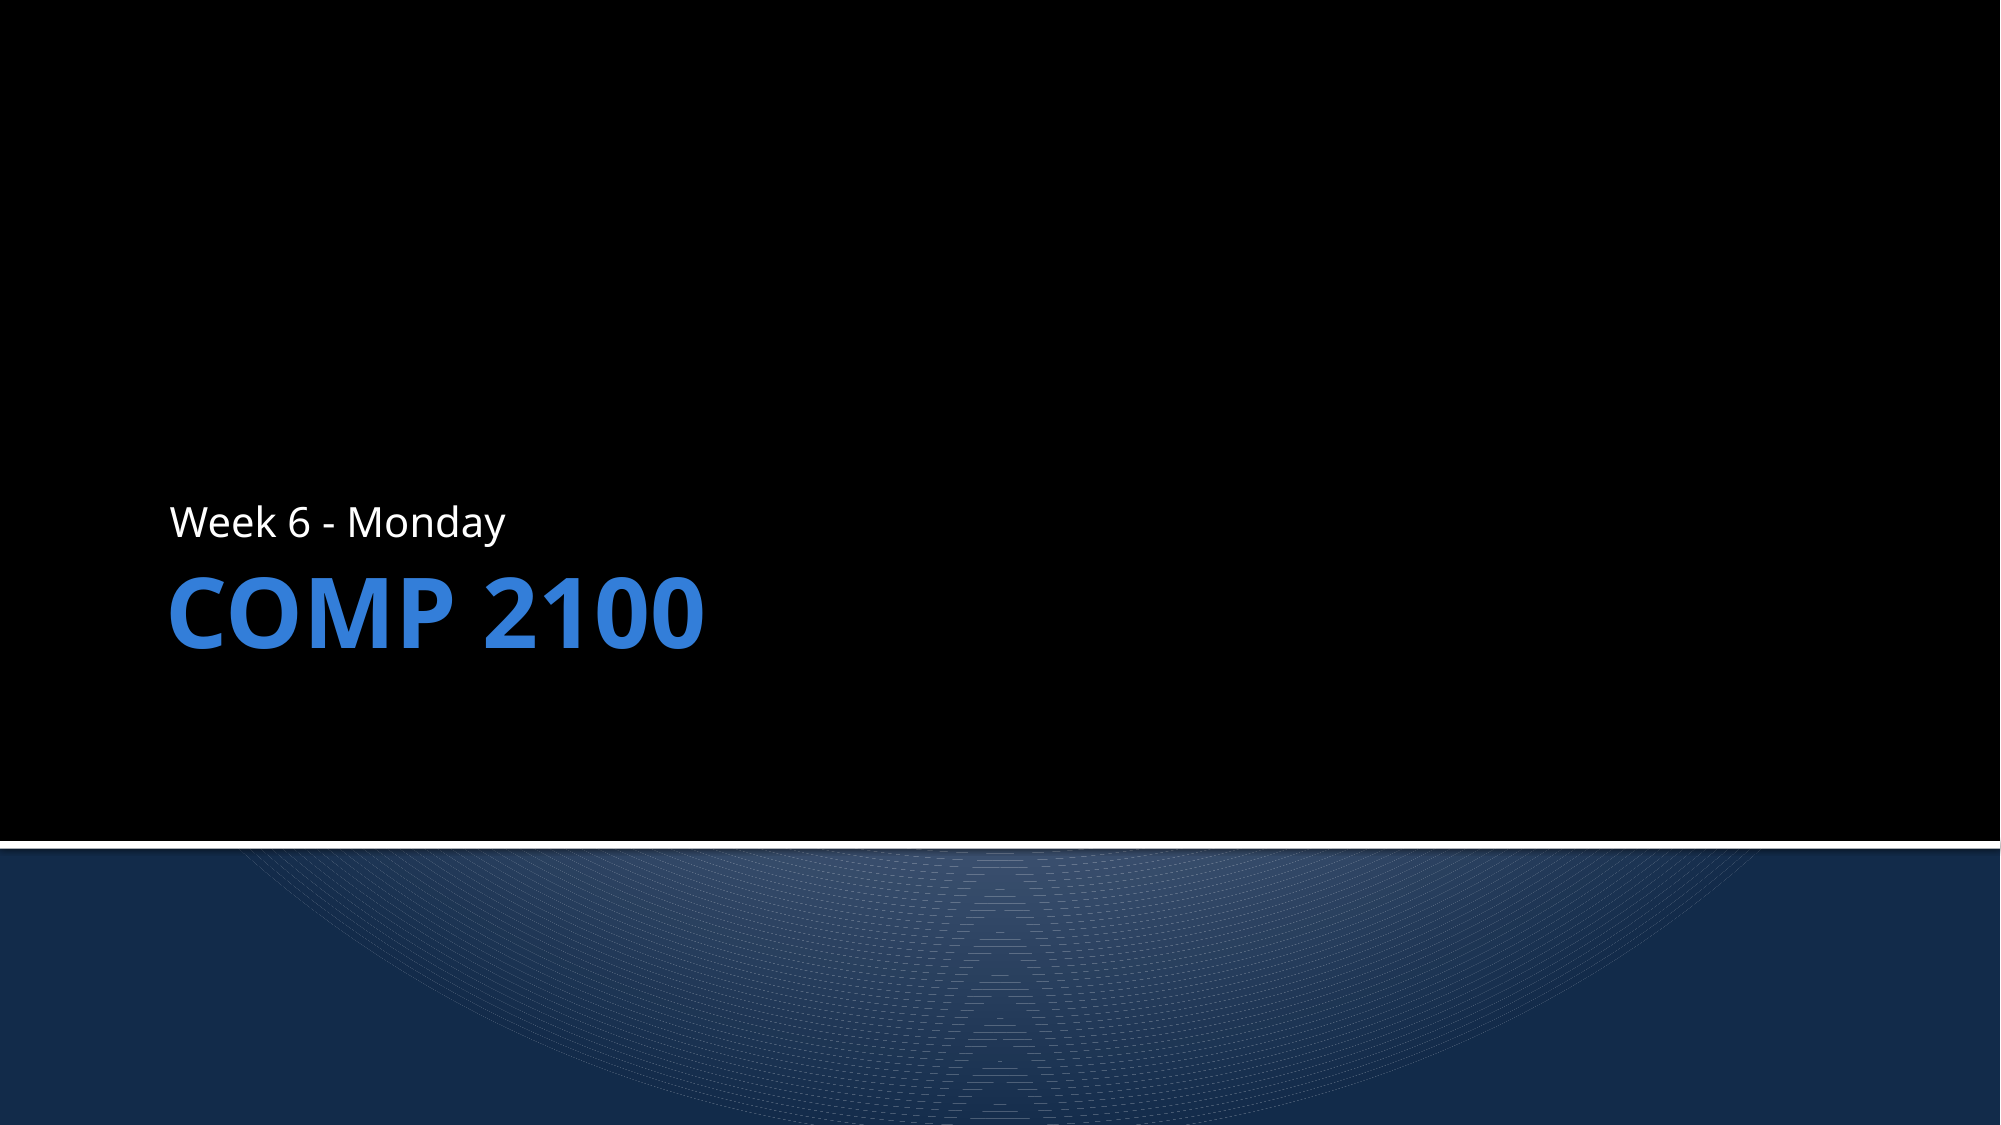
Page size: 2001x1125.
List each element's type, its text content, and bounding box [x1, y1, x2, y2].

subtitle Week 6 - Monday [150, 299, 1917, 546]
title COMP 2100 [150, 550, 1917, 825]
